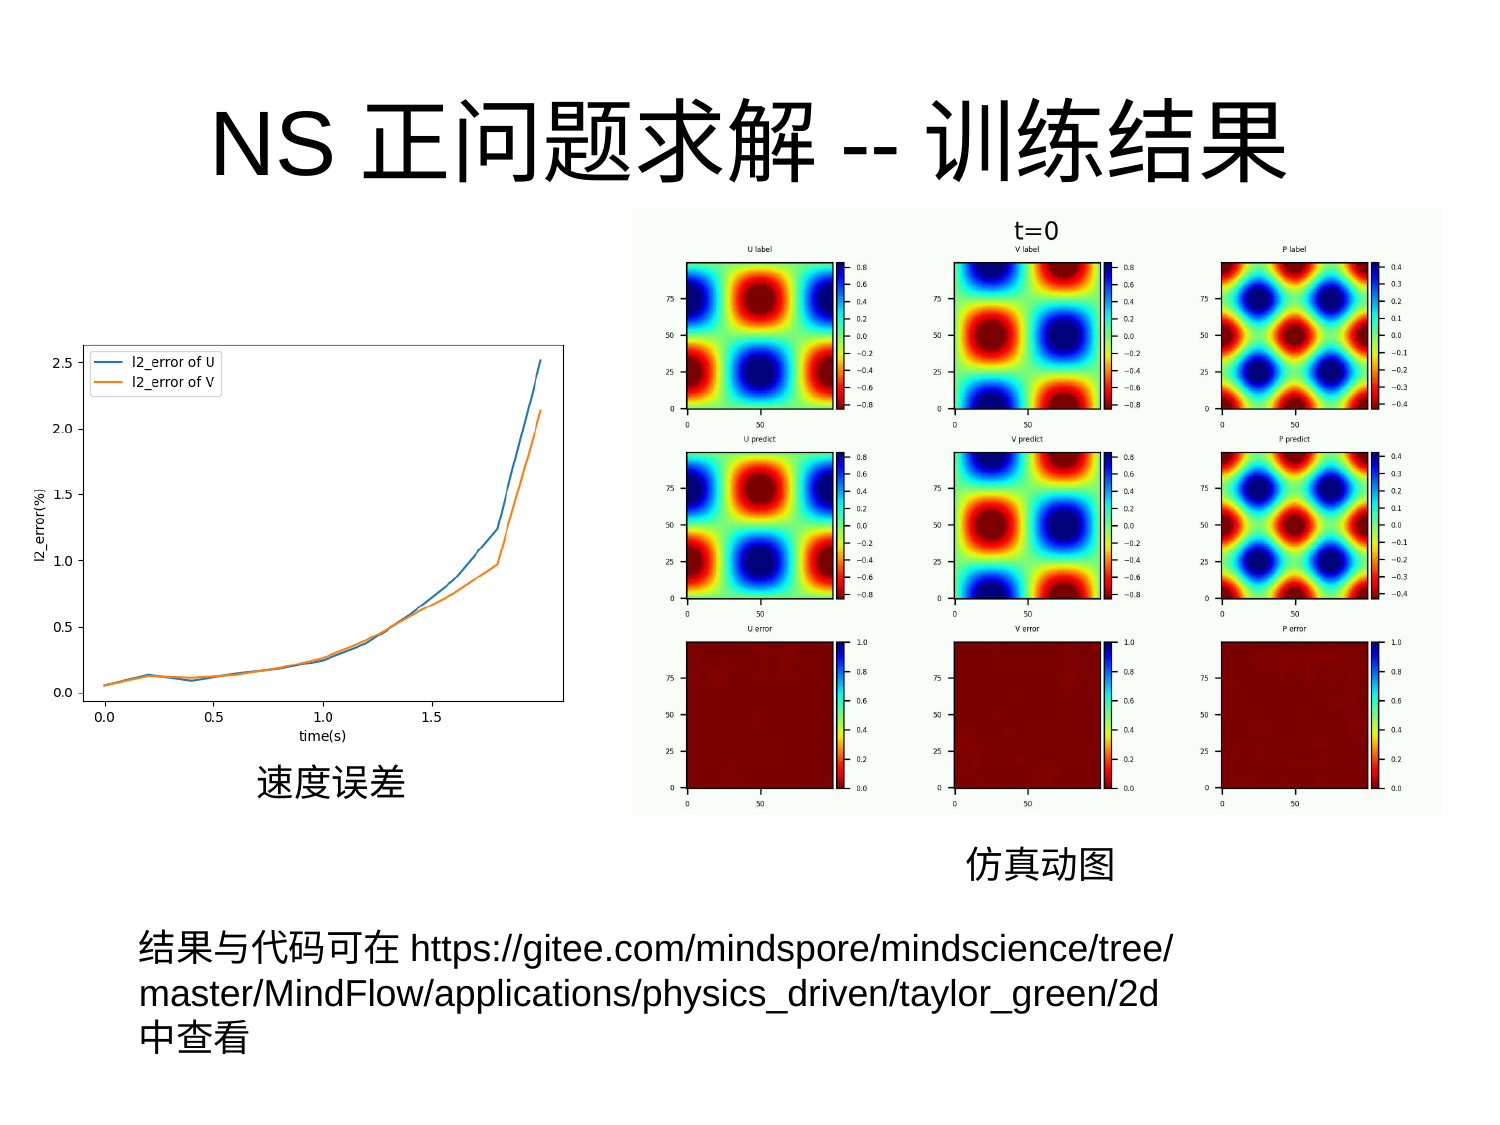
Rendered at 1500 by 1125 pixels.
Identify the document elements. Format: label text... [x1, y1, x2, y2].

text_box 仿真动图 [950, 834, 1459, 894]
picture [631, 208, 1441, 815]
text_box 结果与代码可在https://gitee.com/mindspore/mindscience/tree/master/MindFlow/applications/physics_driven/taylor_green/2d 中查看 [123, 916, 1325, 1067]
title NS正问题求解--训练结果 [74, 44, 1426, 233]
text_box 速度误差 [242, 752, 435, 812]
picture [5, 288, 624, 752]
